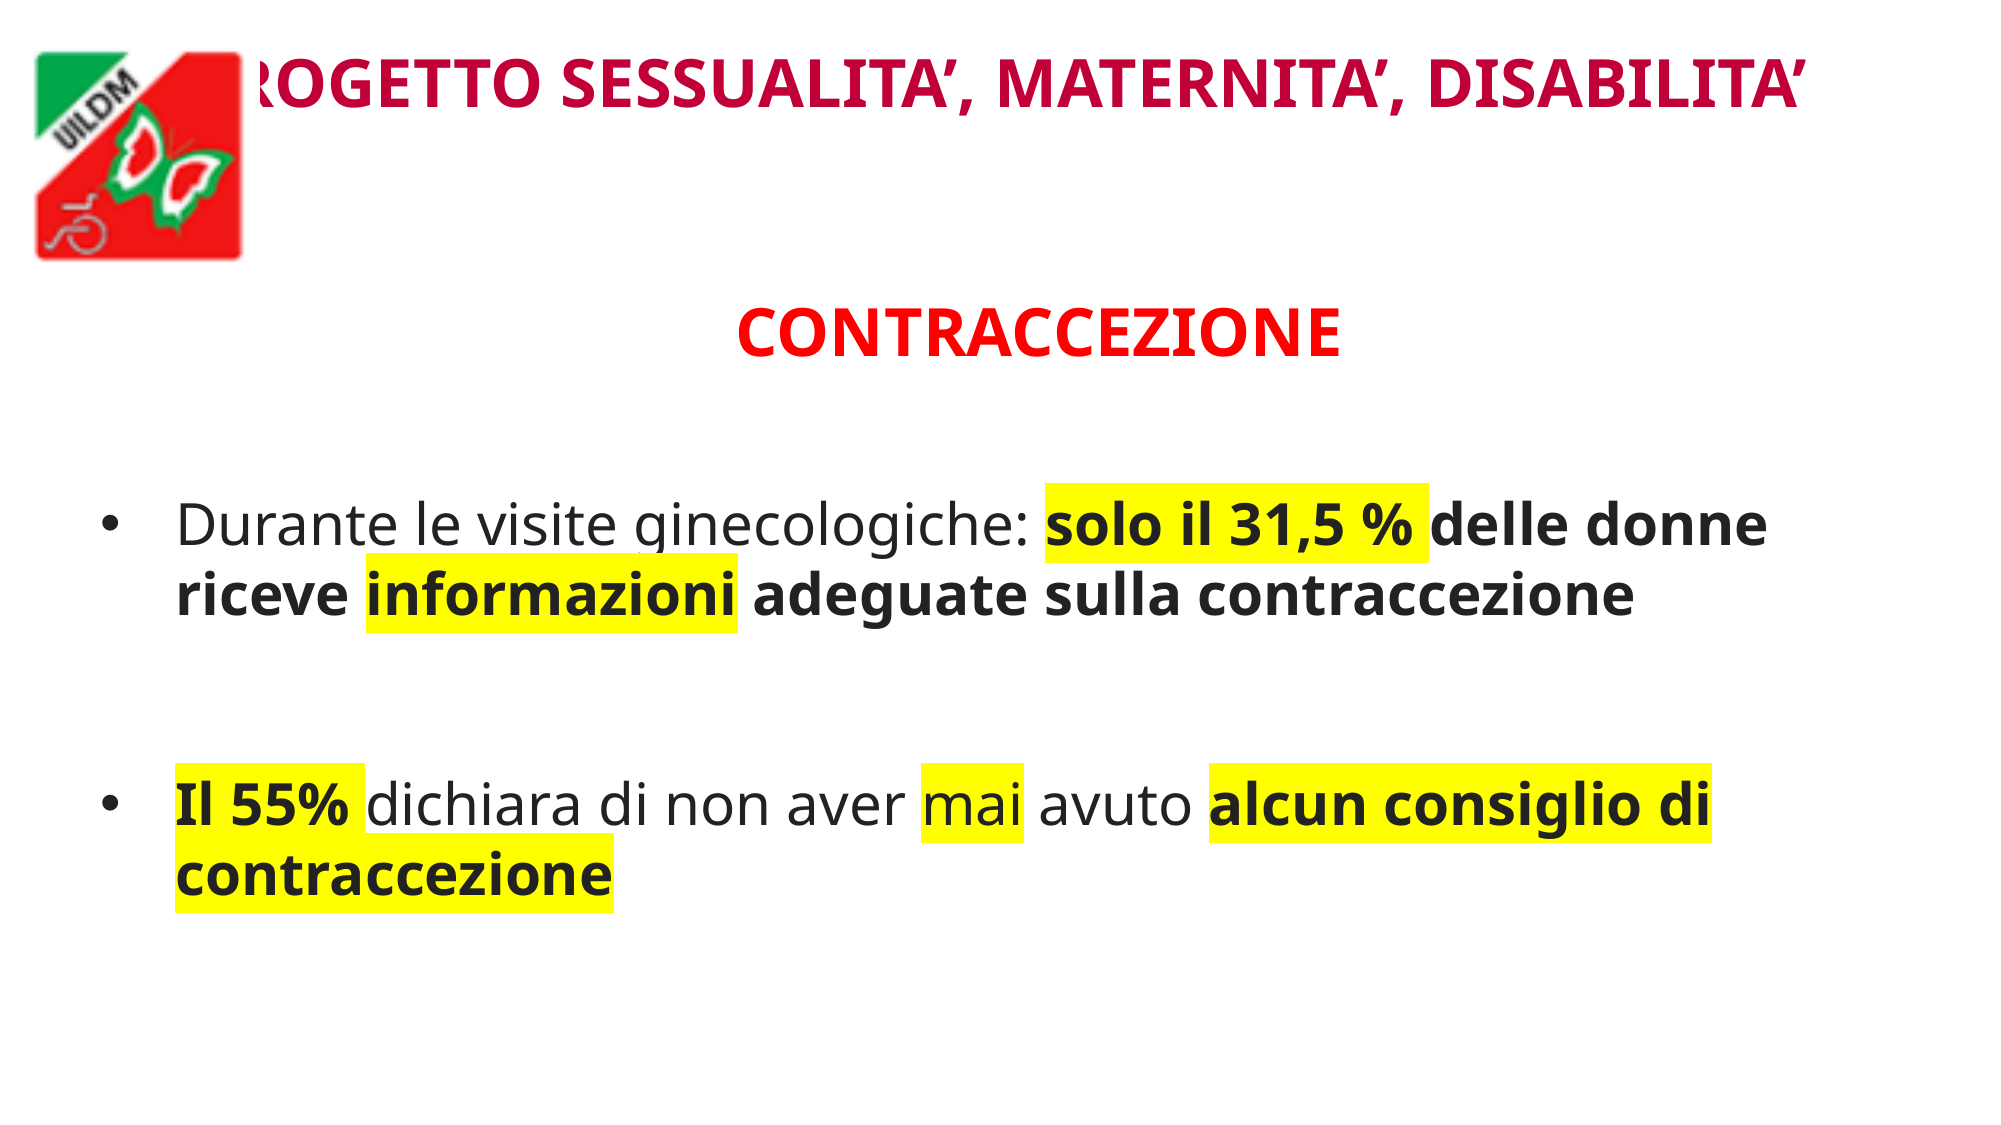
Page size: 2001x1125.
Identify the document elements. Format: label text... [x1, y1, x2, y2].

text_box Durante le visite ginecologiche: solo il 31,5 % delle donne riceve informazioni adeguate sulla contraccezione Il 55% dichiara di non aver mai avuto alcun consiglio di contraccezione [85, 479, 1862, 915]
picture [23, 34, 260, 275]
text_box CONTRACCEZIONE [99, 242, 1901, 378]
list PROGETTO SESSUALITA’, MATERNITA’, DISABILITA’ [0, 42, 1948, 1125]
